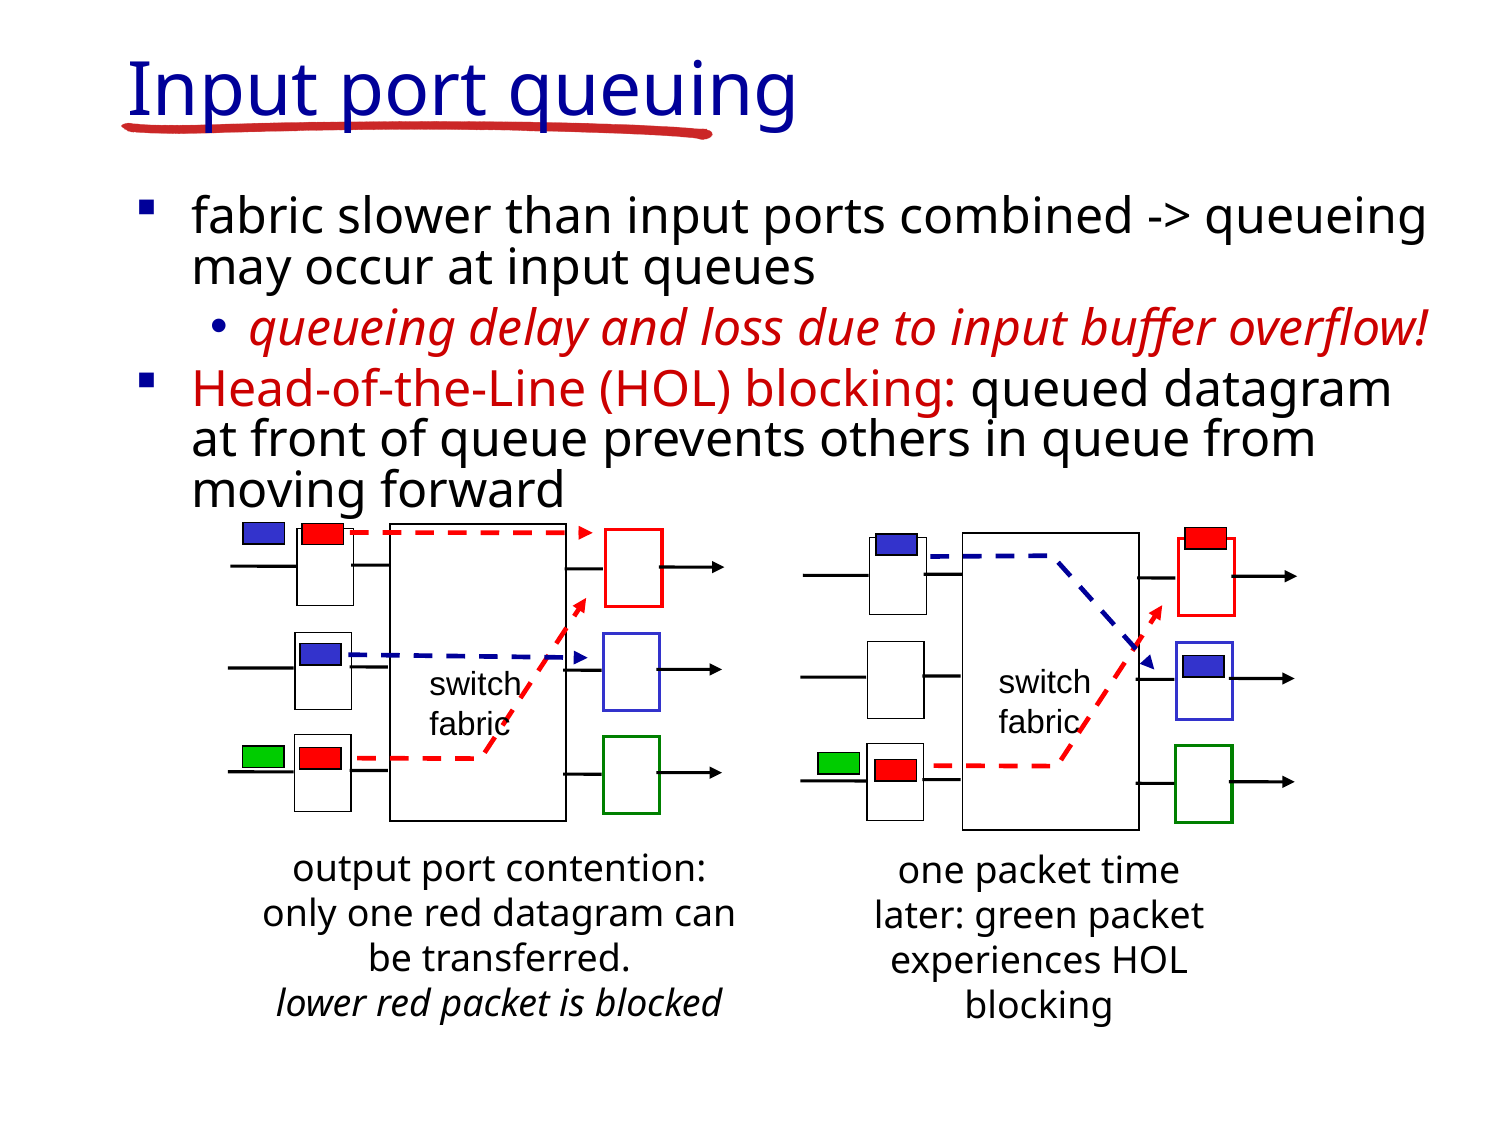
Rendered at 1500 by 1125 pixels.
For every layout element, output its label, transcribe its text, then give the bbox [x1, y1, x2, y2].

text_box output port contention: only one red datagram can be transferred. lower red packet is blocked [221, 836, 778, 1032]
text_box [800, 527, 1298, 1034]
list fabric slower than input ports combined -> queueing may occur at input queues queueing delay and loss due to input buffer overflow! Head-of-the-Line (HOL) blocking: queued datagram at front of queue prevents others in queue from moving forward [120, 184, 1449, 620]
title Input port queuing [112, 47, 1388, 123]
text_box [227, 523, 725, 822]
picture [118, 116, 719, 146]
